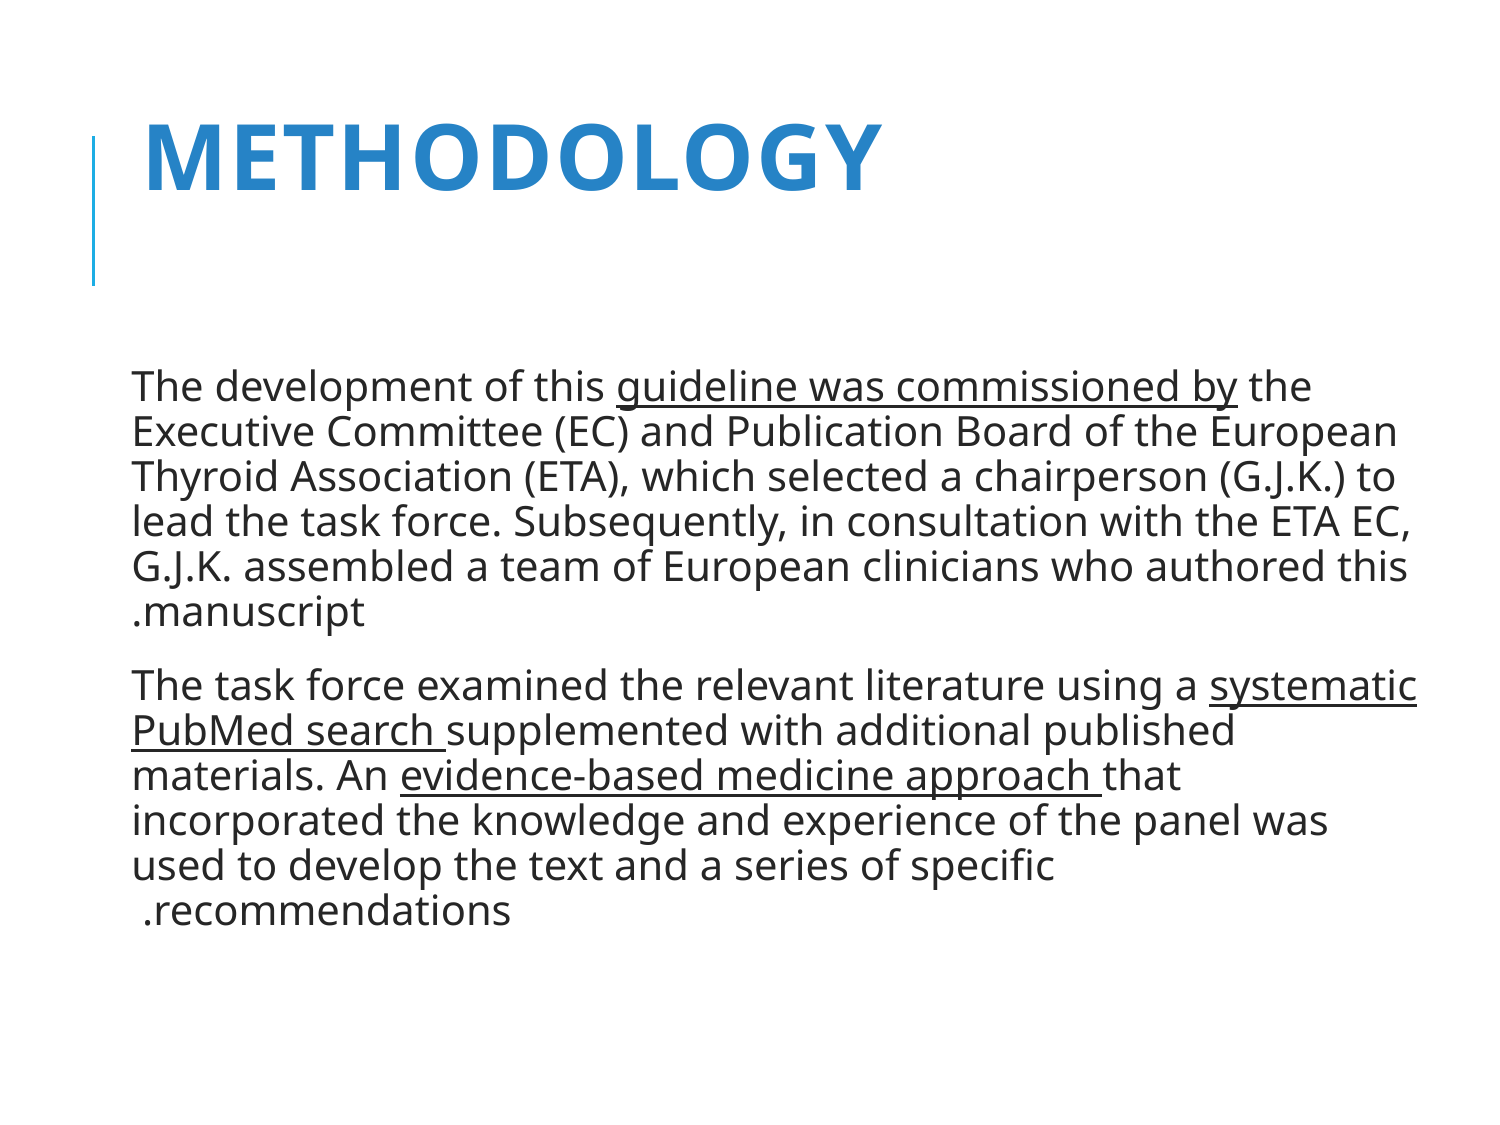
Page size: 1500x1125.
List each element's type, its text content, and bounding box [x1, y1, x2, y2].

list The development of this guideline was commissioned by the Executive Committee (EC) and Publication Board of the European Thyroid Association (ETA), which selected a chairperson (G.J.K.) to lead the task force. Subsequently, in consultation with the ETA EC, G.J.K. assembled a team of European clinicians who authored this manuscript. The task force examined the relevant literature using a systematic PubMed search supplemented with additional published materials. An evidence-based medicine approach that incorporated the knowledge and experience of the panel was used to develop the text and a series of specific recommendations. [123, 358, 1437, 957]
title Methodology [126, 96, 1322, 342]
